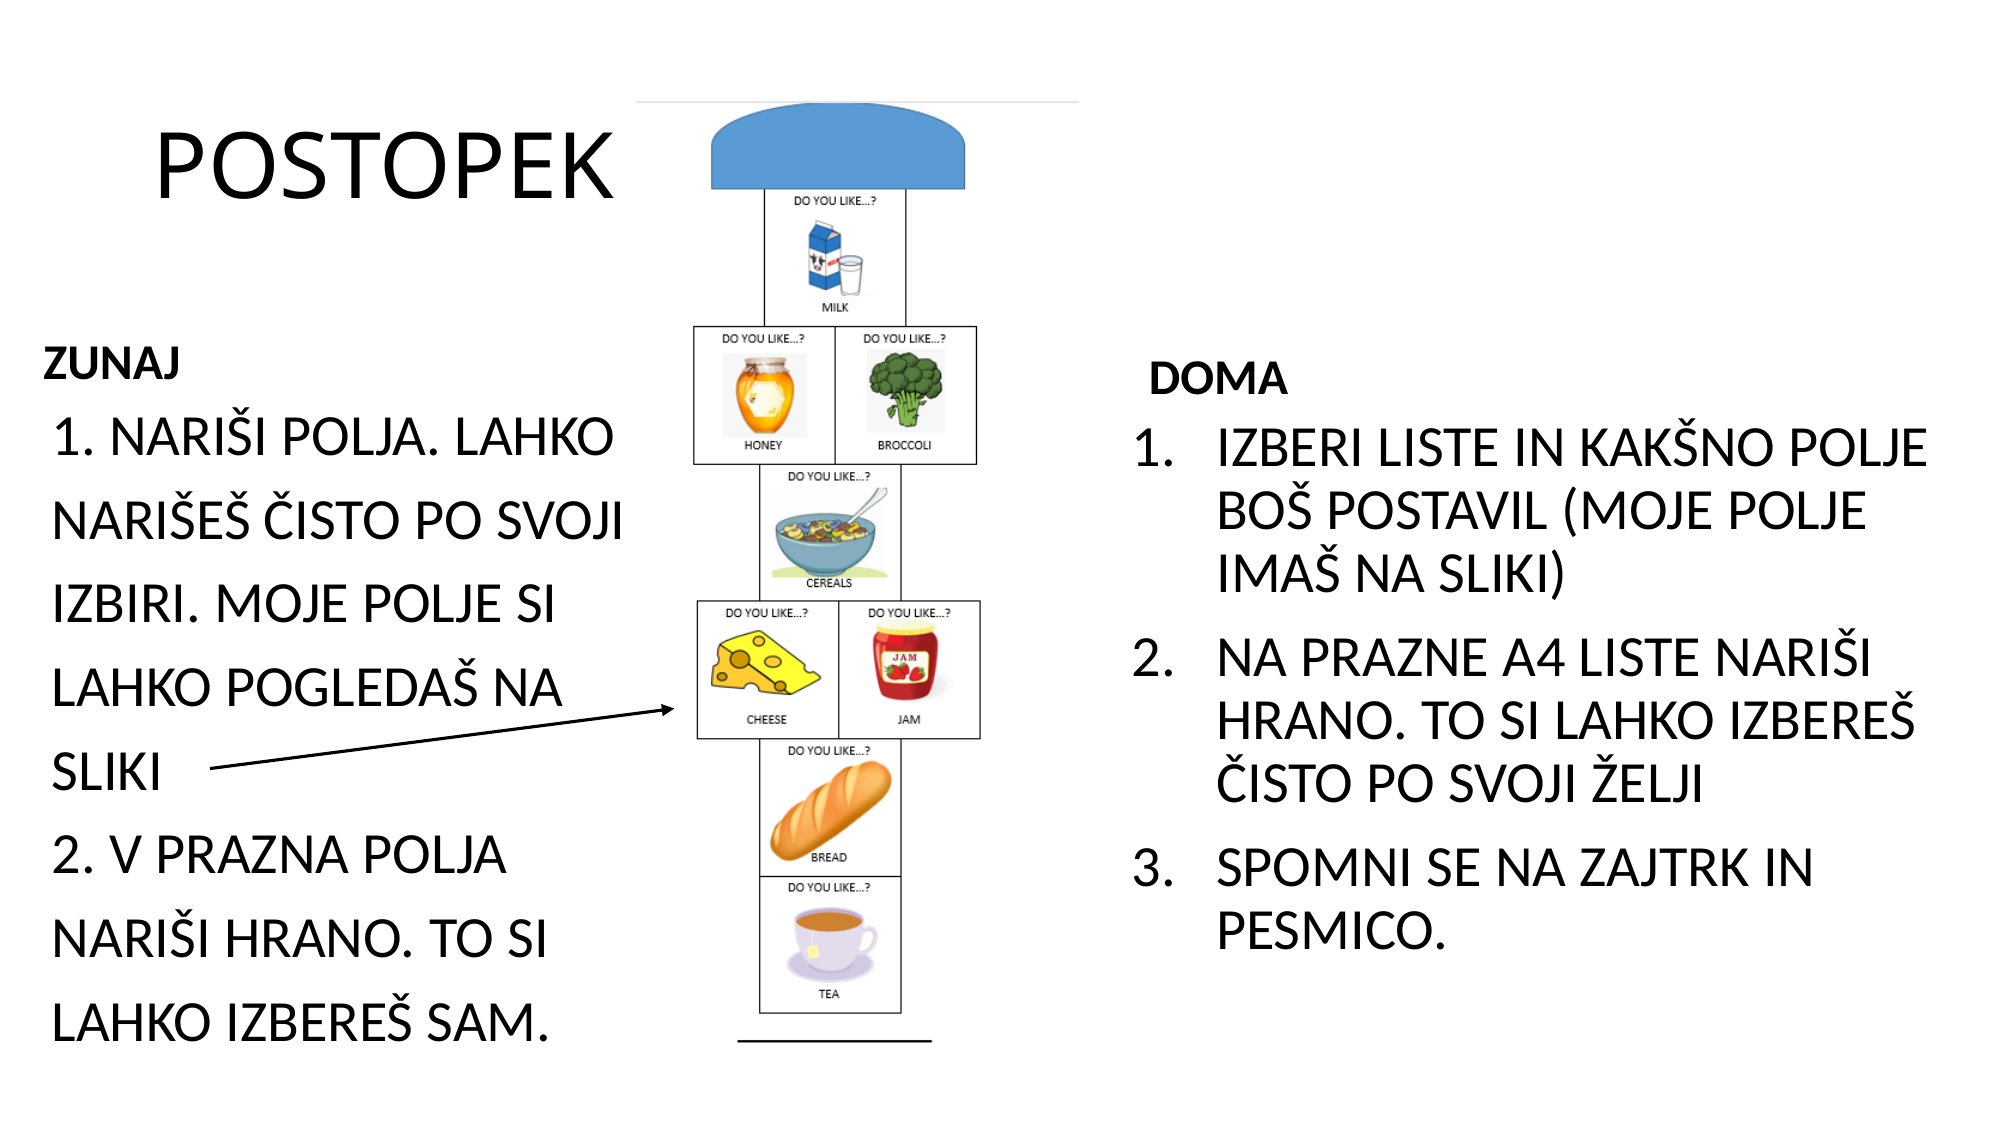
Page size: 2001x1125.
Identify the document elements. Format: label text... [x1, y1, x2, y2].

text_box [209, 708, 675, 769]
list 1. NARIŠI POLJA. LAHKO NARIŠEŠ ČISTO PO SVOJI IZBIRI. MOJE POLJE SI LAHKO POGLEDAŠ NA SLIKI 2. V PRAZNA POLJA NARIŠI HRANO. TO SI LAHKO IZBEREŠ SAM. [36, 397, 883, 1089]
list ZUNAJ [28, 262, 635, 398]
list IZBERI LISTE IN KAKŠNO POLJE BOŠ POSTAVIL (MOJE POLJE IMAŠ NA SLIKI) NA PRAZNE A4 LISTE NARIŠI HRANO. TO SI LAHKO IZBEREŠ ČISTO PO SVOJI ŽELJI SPOMNI SE NA ZAJTRK IN PESMICO. [1116, 409, 1968, 1014]
list DOMA [1133, 277, 1985, 413]
picture [635, 101, 1080, 1048]
title POSTOPEK [137, 59, 1863, 278]
